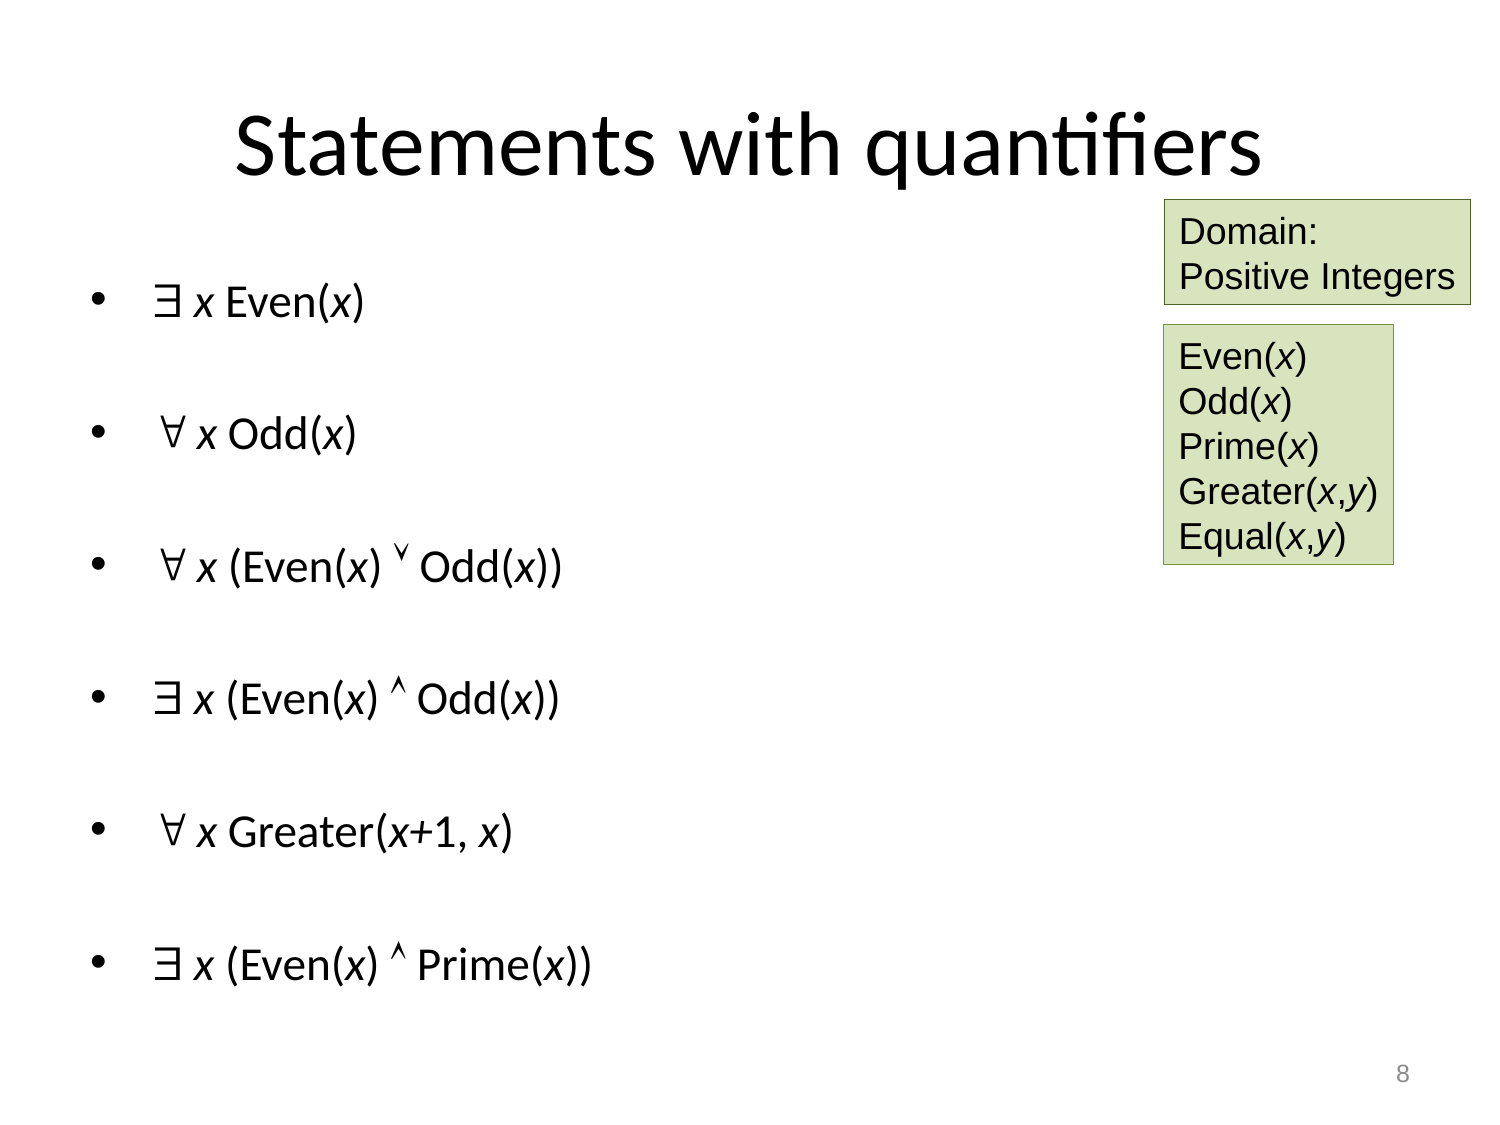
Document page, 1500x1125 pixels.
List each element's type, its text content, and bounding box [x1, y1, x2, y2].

slide_number 8 [1074, 1042, 1425, 1103]
title Statements with quantifiers [75, 45, 1425, 233]
text_box Domain: Positive Integers [1164, 199, 1471, 305]
list  x Even(x)  x Odd(x)  x (Even(x)  Odd(x))  x (Even(x)  Odd(x))  x Greater(x+1, x)  x (Even(x)  Prime(x)) [75, 262, 1425, 1005]
text_box Even(x) Odd(x) Prime(x) Greater(x,y) Equal(x,y) [1163, 324, 1394, 565]
